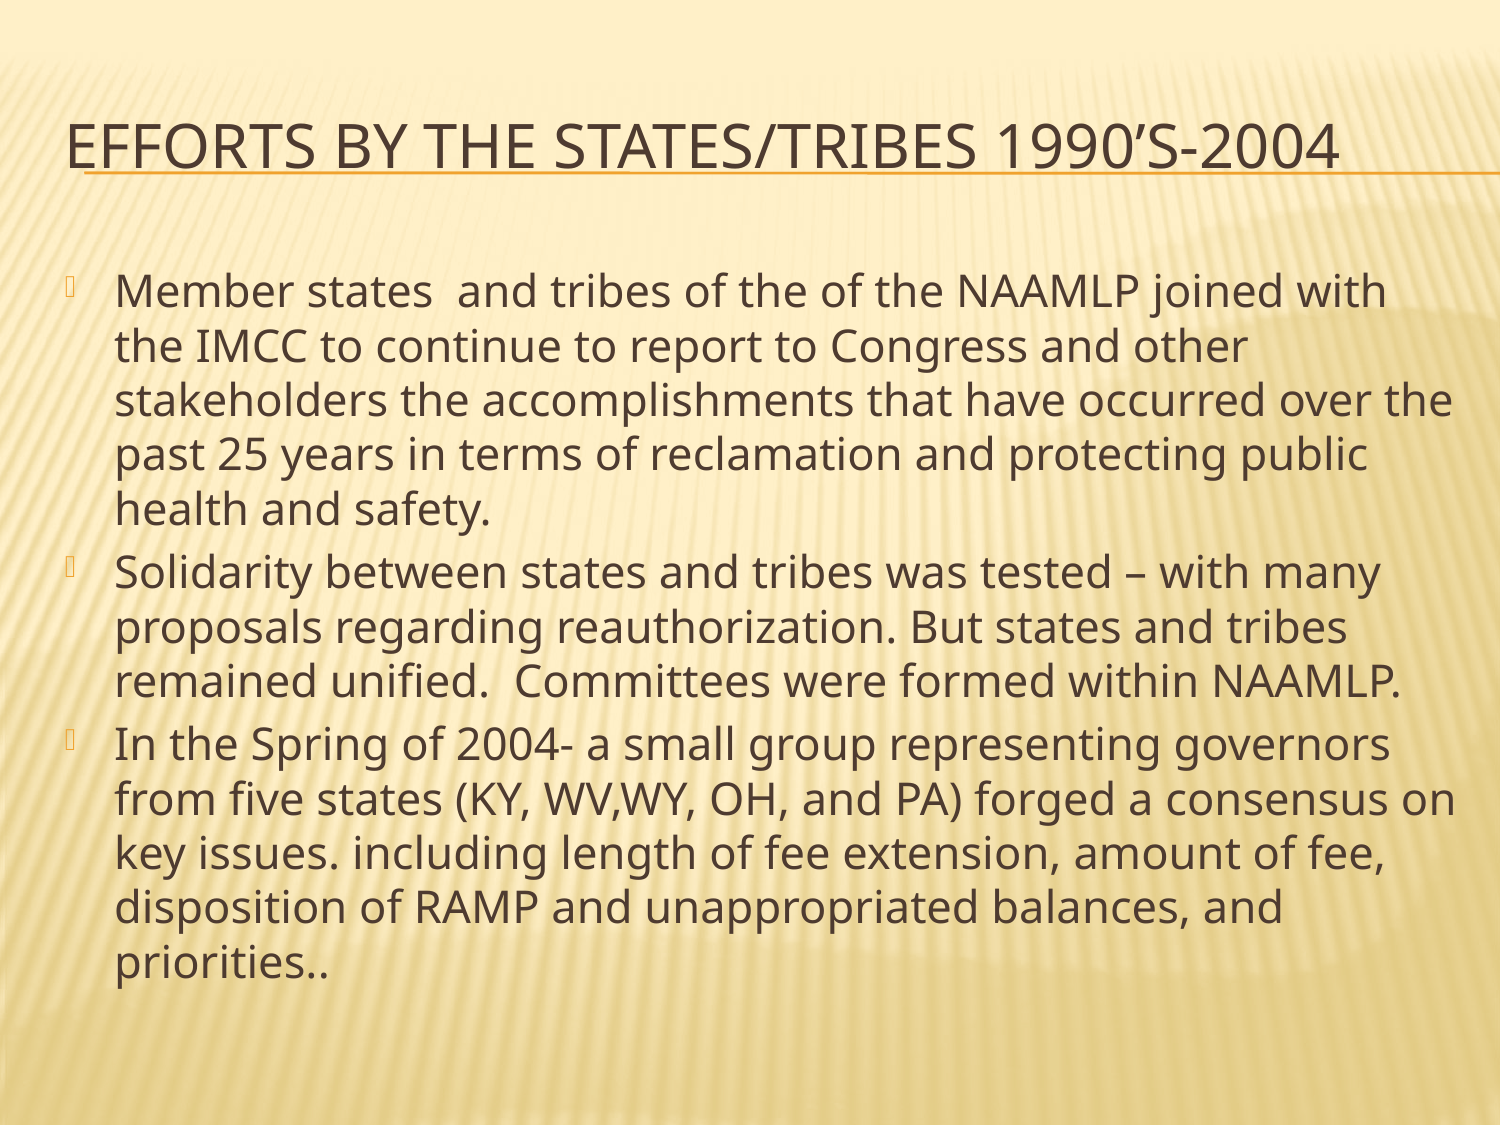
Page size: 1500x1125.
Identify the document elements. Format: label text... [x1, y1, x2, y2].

list Member states and tribes of the of the NAAMLP joined with the IMCC to continue to report to Congress and other stakeholders the accomplishments that have occurred over the past 25 years in terms of reclamation and protecting public health and safety. Solidarity between states and tribes was tested – with many proposals regarding reauthorization. But states and tribes remained unified. Committees were formed within NAAMLP. In the Spring of 2004- a small group representing governors from five states (KY, WV,WY, OH, and PA) forged a consensus on key issues. including length of fee extension, amount of fee, disposition of RAMP and unappropriated balances, and priorities.. [50, 254, 1475, 998]
title Efforts by the States/Tribes 1990’s-2004 [50, 75, 1475, 213]
